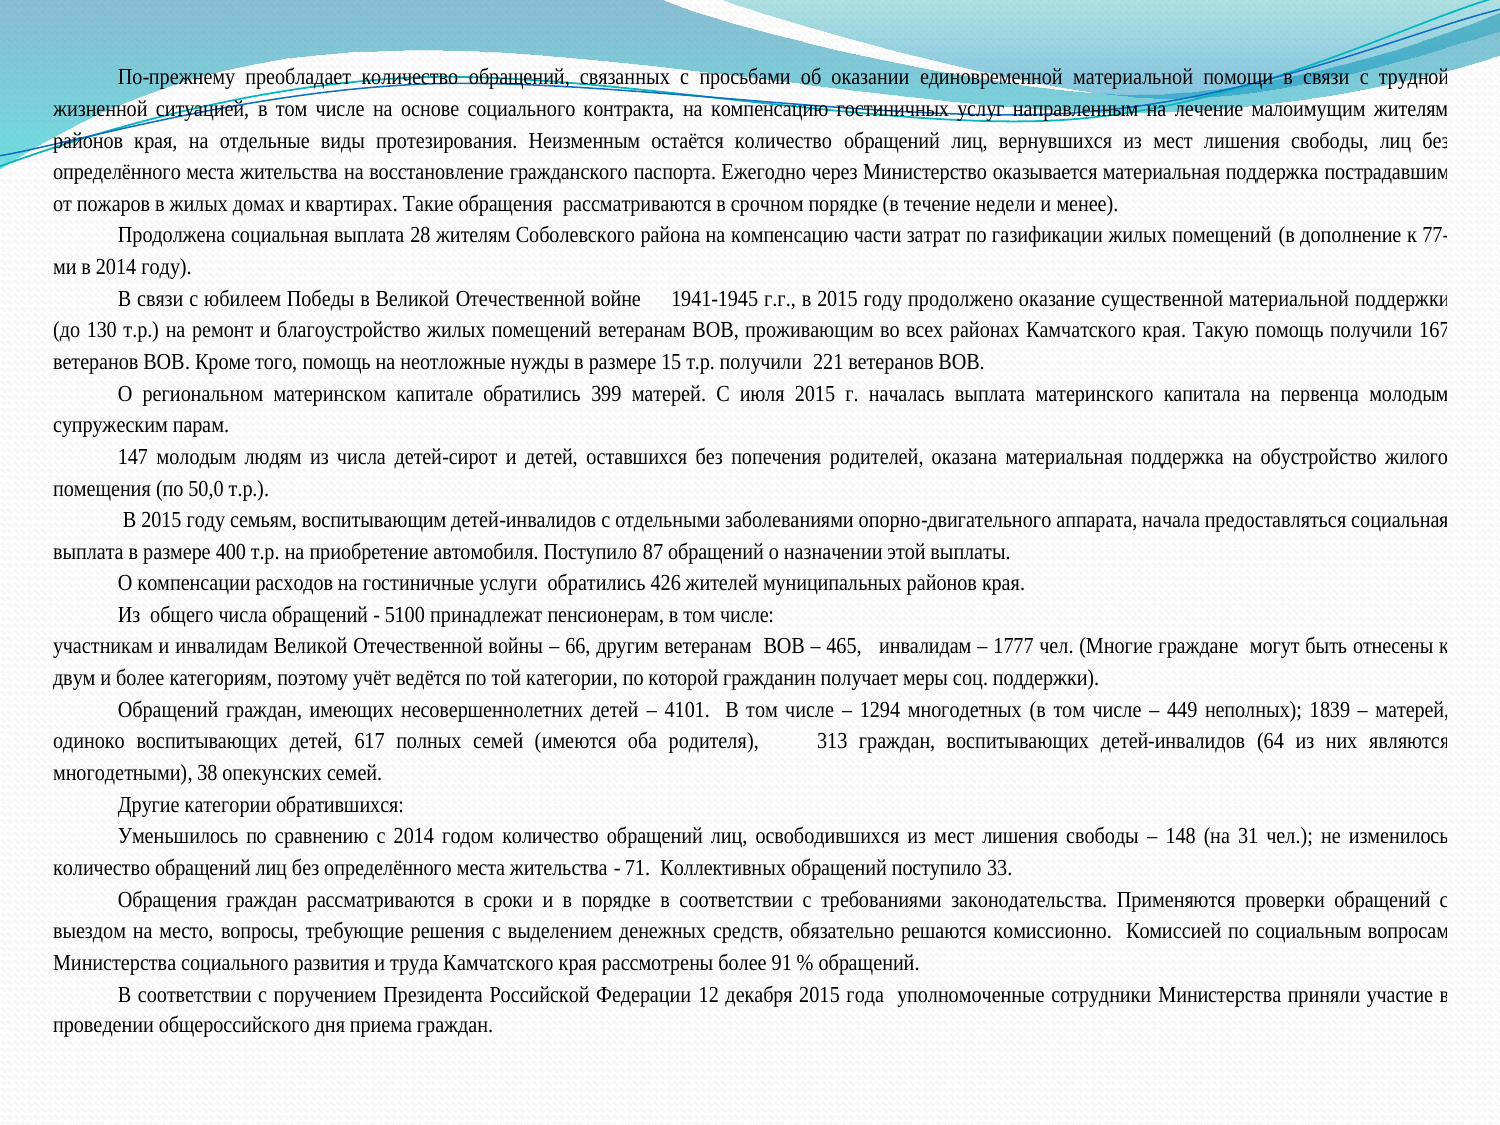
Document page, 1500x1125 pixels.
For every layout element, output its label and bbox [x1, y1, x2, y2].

text_box [64, 113, 1471, 1094]
picture [52, 64, 1448, 1061]
